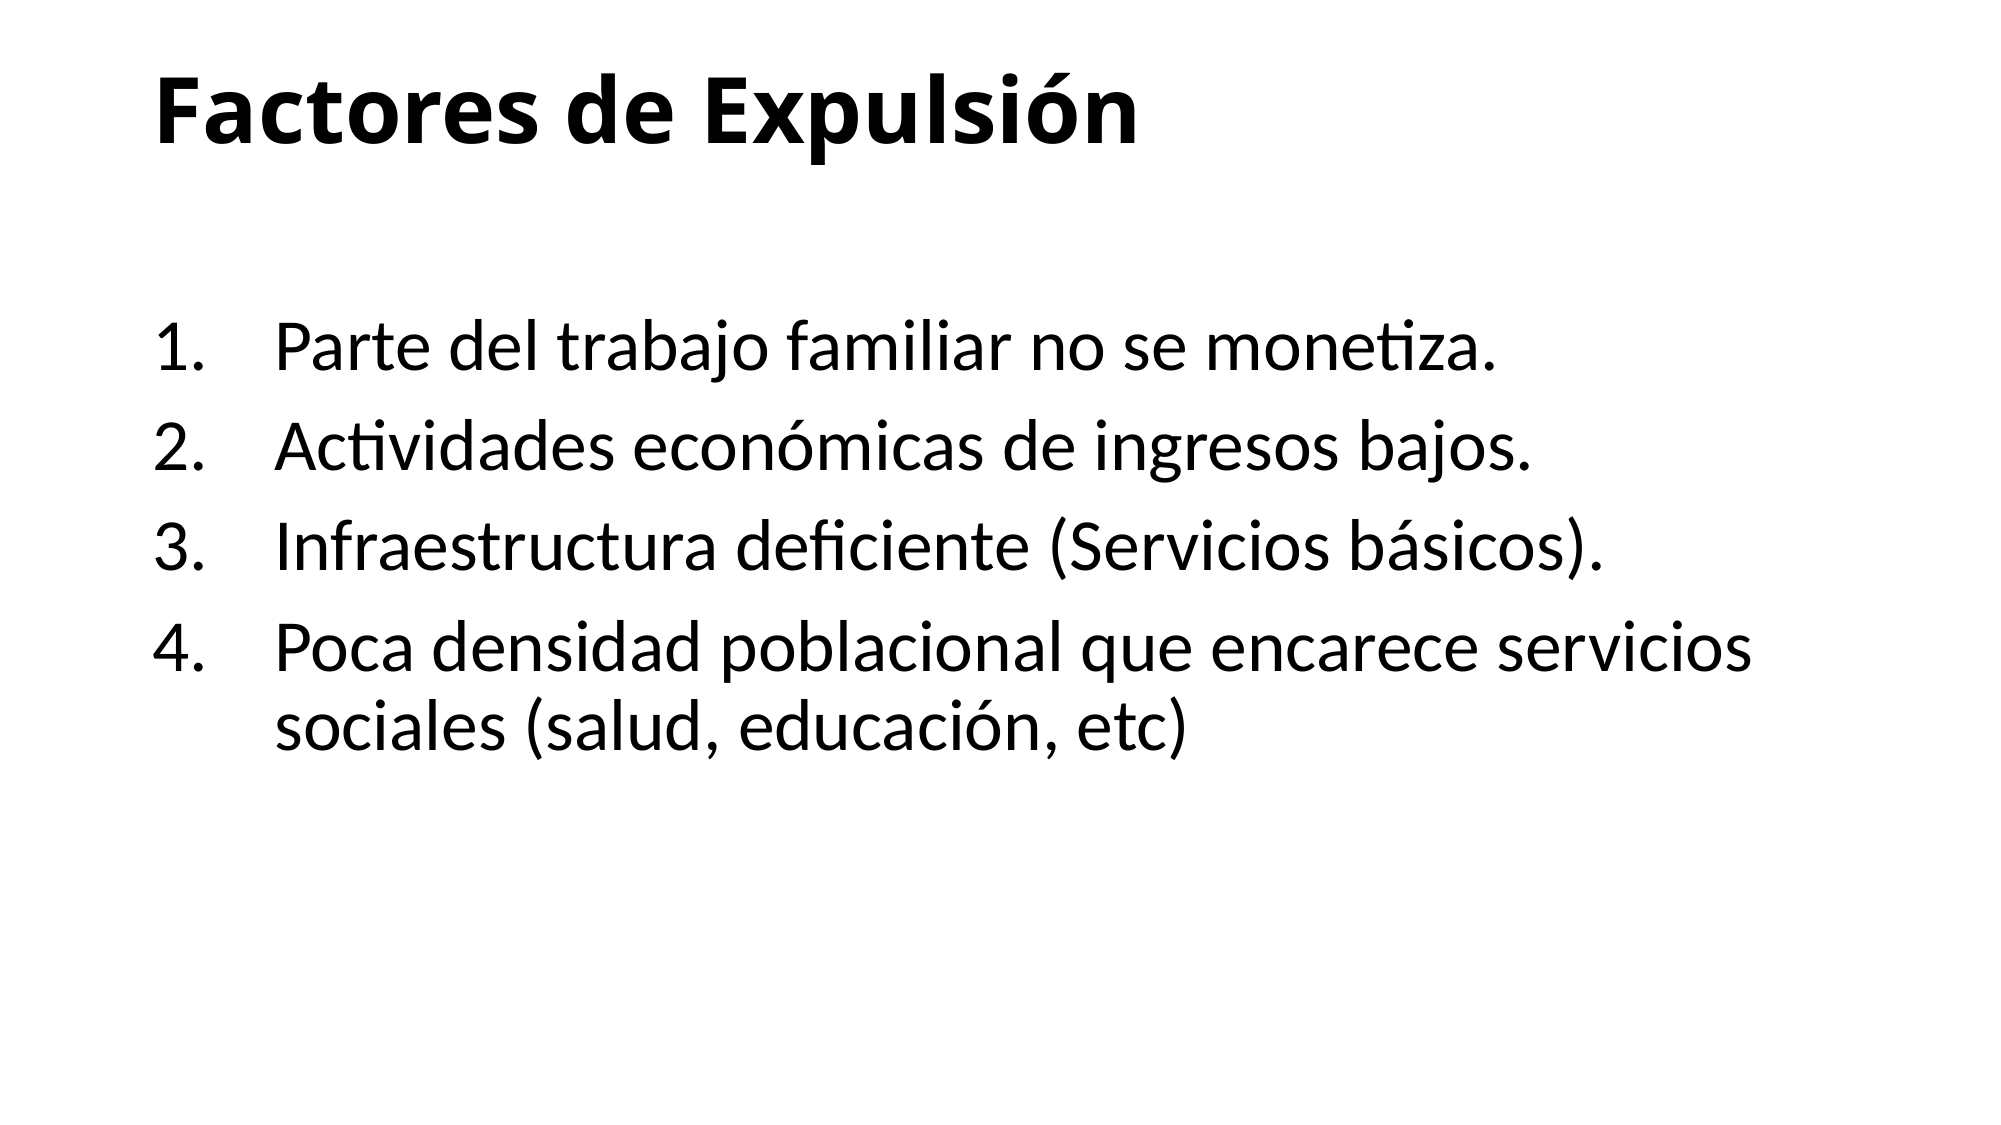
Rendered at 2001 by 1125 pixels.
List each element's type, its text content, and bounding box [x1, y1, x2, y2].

list Parte del trabajo familiar no se monetiza. Actividades económicas de ingresos bajos. Infraestructura deficiente (Servicios básicos). Poca densidad poblacional que encarece servicios sociales (salud, educación, etc) [137, 299, 1863, 1014]
title Factores de Expulsión [137, 59, 1863, 278]
